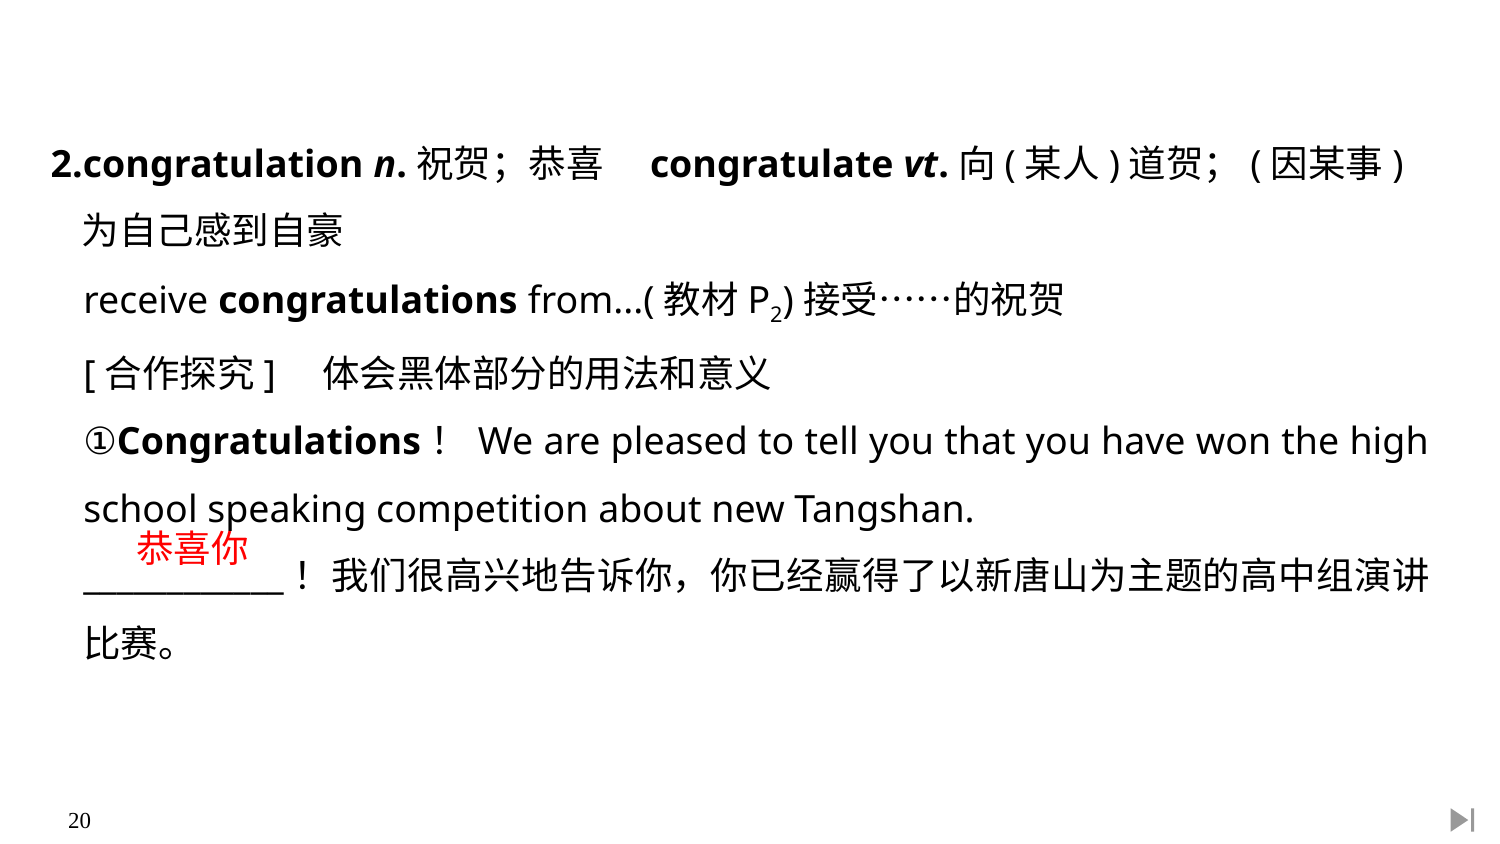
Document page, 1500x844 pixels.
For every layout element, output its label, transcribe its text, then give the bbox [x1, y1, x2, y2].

text_box 2.congratulation n.祝贺；恭喜 congratulate vt.向(某人)道贺；(因某事)为自己感到自豪 [39, 111, 1422, 326]
text_box 恭喜你 [125, 519, 261, 576]
text_box receive congratulations from...(教材P2)接受……的祝贺 [合作探究] 体会黑体部分的用法和意义 ①Congratulations！We are pleased to tell you that you have won the high school speaking competition about new Tangshan. ____________！我们很高兴地告诉你，你已经赢得了以新唐山为主题的高中组演讲比赛。 [72, 244, 1441, 671]
